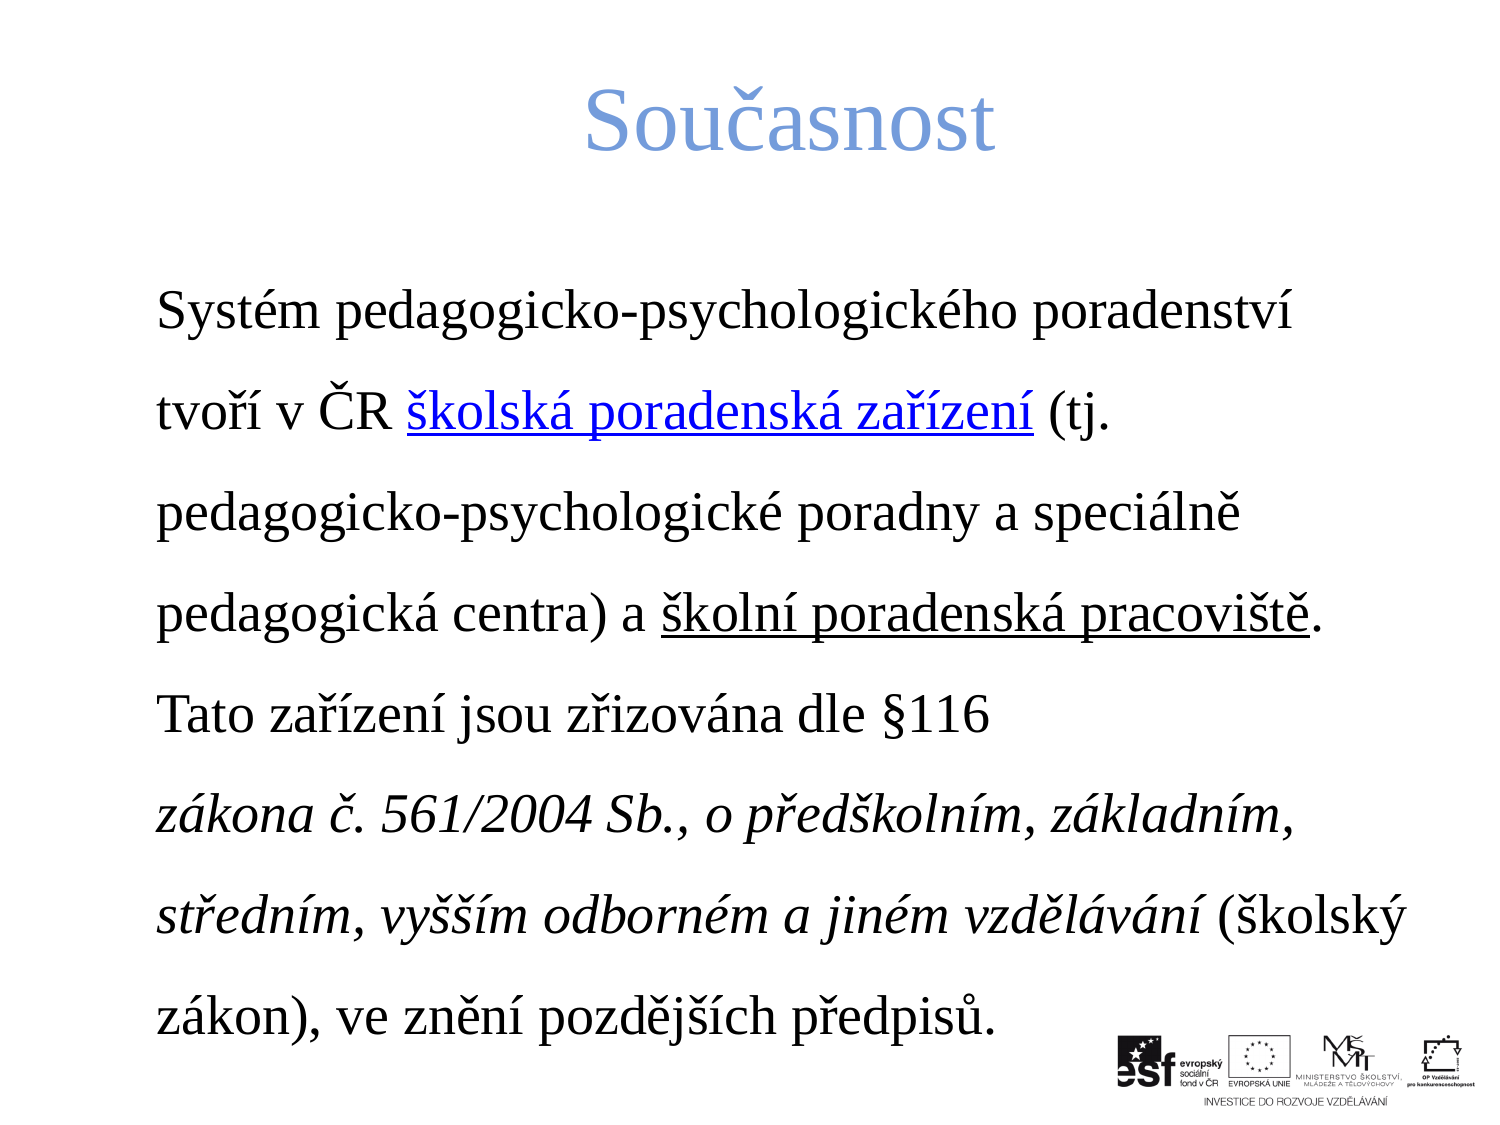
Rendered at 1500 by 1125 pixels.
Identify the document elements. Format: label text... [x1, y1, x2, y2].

list Systém pedagogicko-psychologického poradenství tvoří v ČR školská poradenská zařízení (tj. pedagogicko-psychologické poradny a speciálně pedagogická centra) a školní poradenská pracoviště. Tato zařízení jsou zřizována dle §116 zákona č. 561/2004 Sb., o předškolním, základním, středním, vyšším odborném a jiném vzdělávání (školský zákon), ve znění pozdějších předpisů. [75, 231, 1425, 1059]
title Současnost [75, 43, 1425, 185]
picture [1116, 1034, 1476, 1106]
